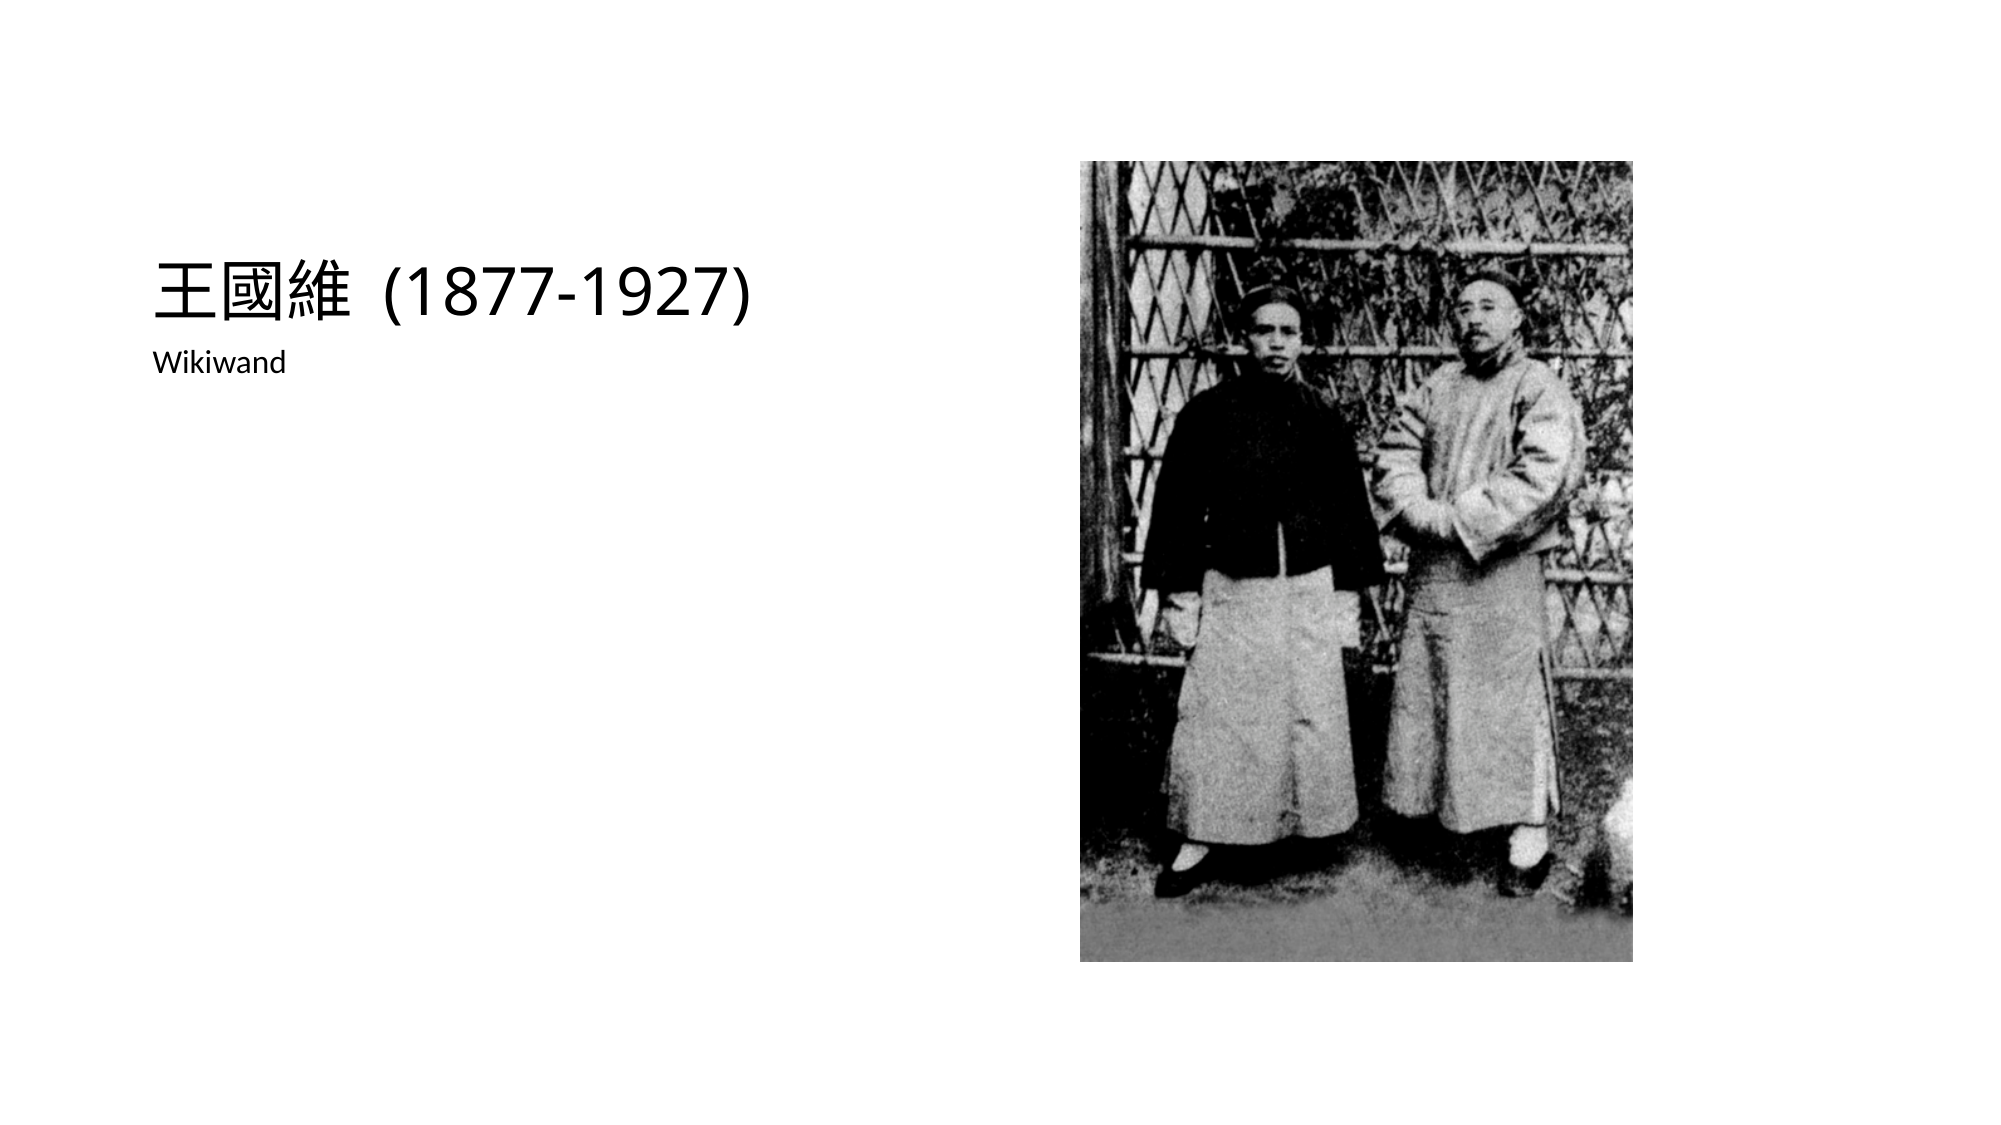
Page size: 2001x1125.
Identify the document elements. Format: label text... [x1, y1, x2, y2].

title 王國維 (1877-1927) [137, 75, 783, 337]
list Wikiwand [137, 337, 783, 963]
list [1080, 161, 1633, 962]
